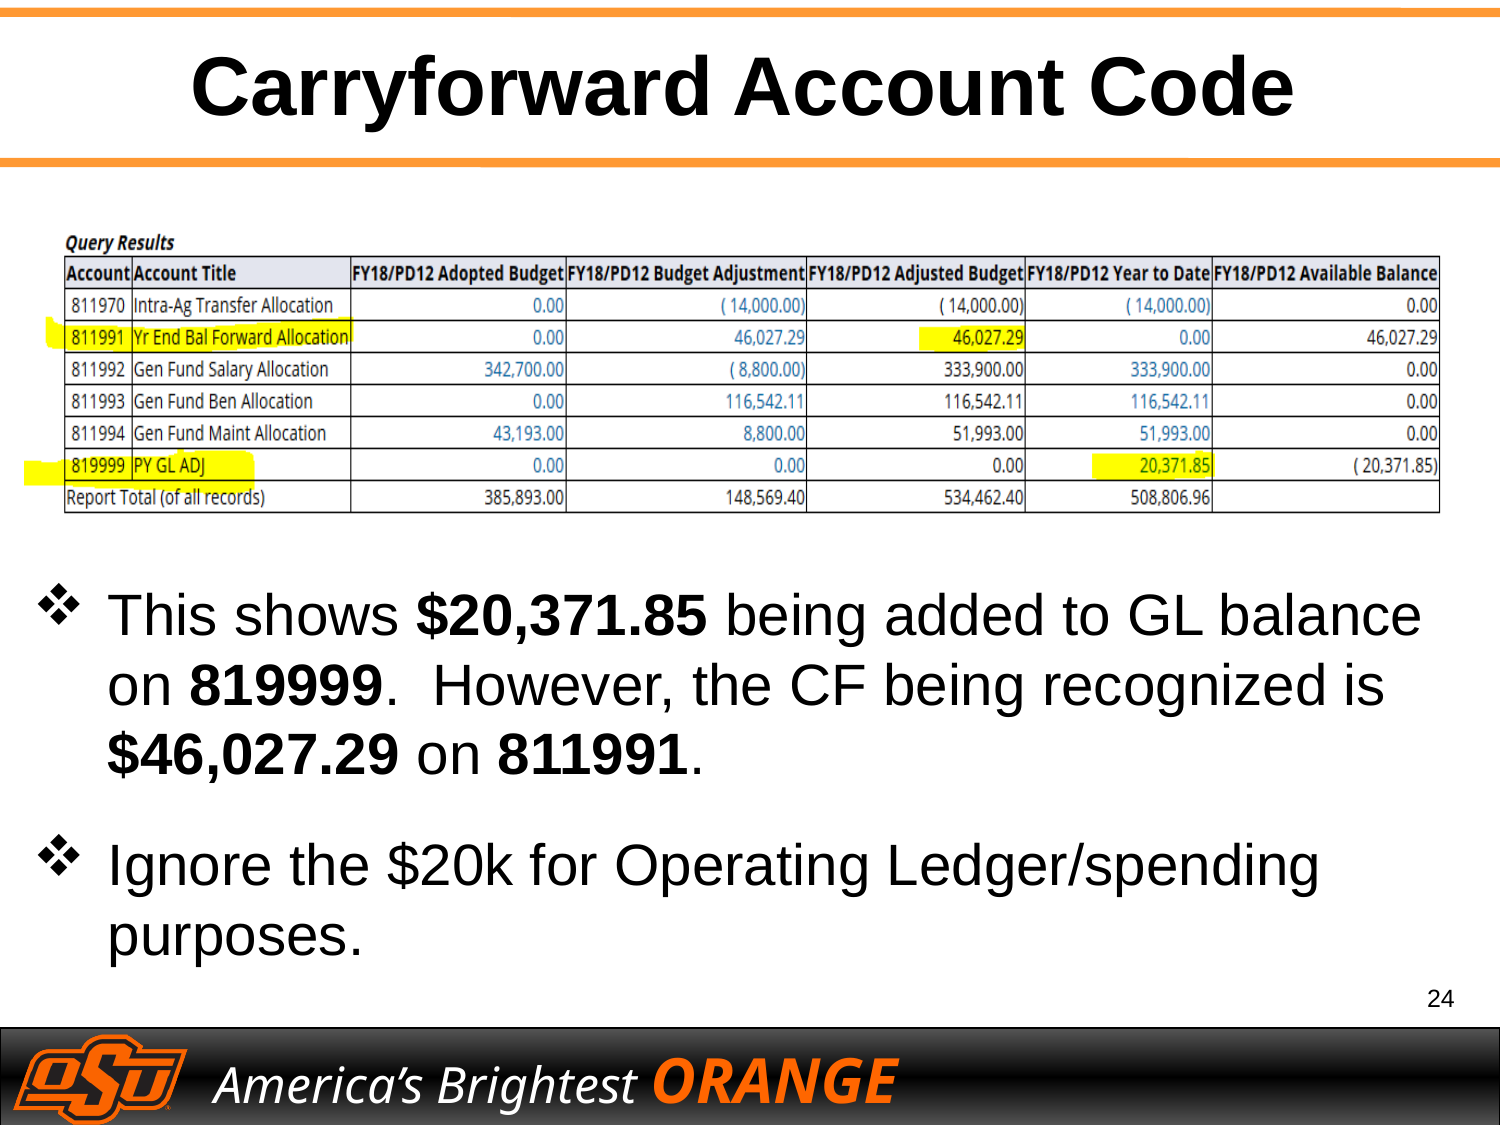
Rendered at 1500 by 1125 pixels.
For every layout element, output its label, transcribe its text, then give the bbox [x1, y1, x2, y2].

text_box This shows $20,371.85 being added to GL balance on 819999. However, the CF being recognized is $46,027.29 on 811991. Ignore the $20k for Operating Ledger/spending purposes. [0, 537, 1475, 975]
picture [24, 224, 1452, 525]
title Carryforward Account Code [12, 24, 1475, 150]
picture [12, 1034, 188, 1125]
